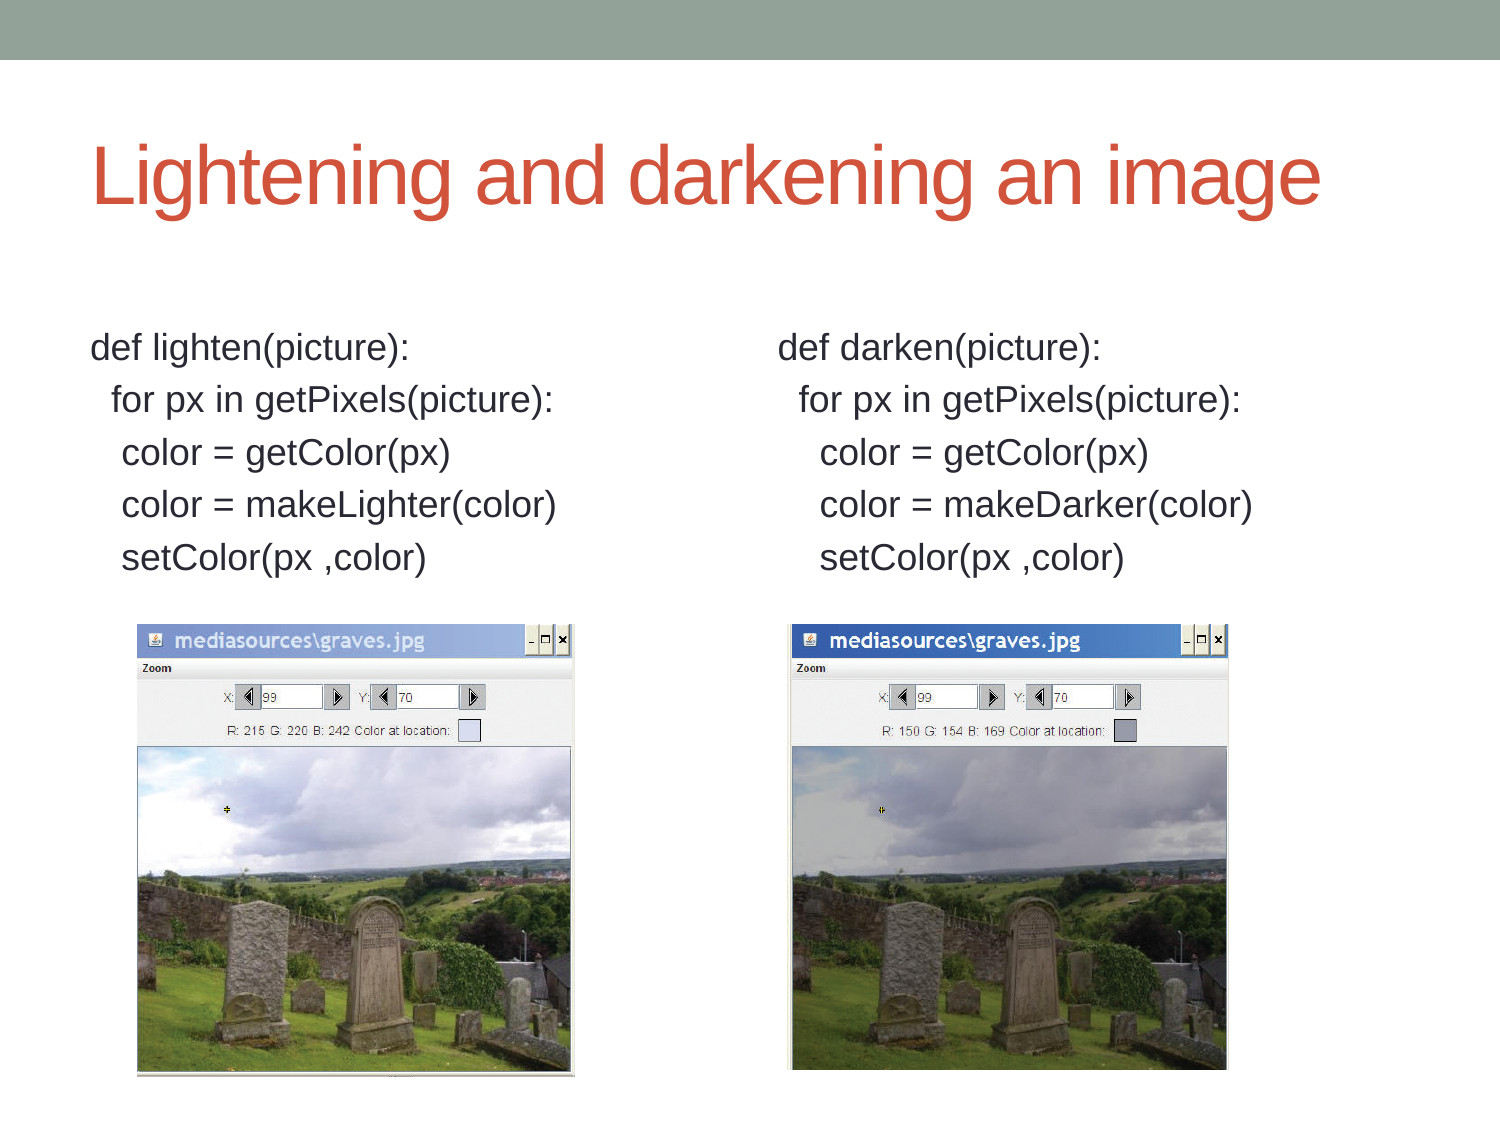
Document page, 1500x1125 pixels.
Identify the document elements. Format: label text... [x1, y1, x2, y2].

list def darken(picture): for px in getPixels(picture): color = getColor(px) color = makeDarker(color) setColor(px ,color) [762, 315, 1425, 1043]
list def lighten(picture): for px in getPixels(picture): color = getColor(px) color = makeLighter(color) setColor(px ,color) [75, 315, 738, 1043]
picture [137, 624, 576, 1078]
title Lightening and darkening an image [75, 77, 1425, 265]
picture [787, 624, 1229, 1070]
